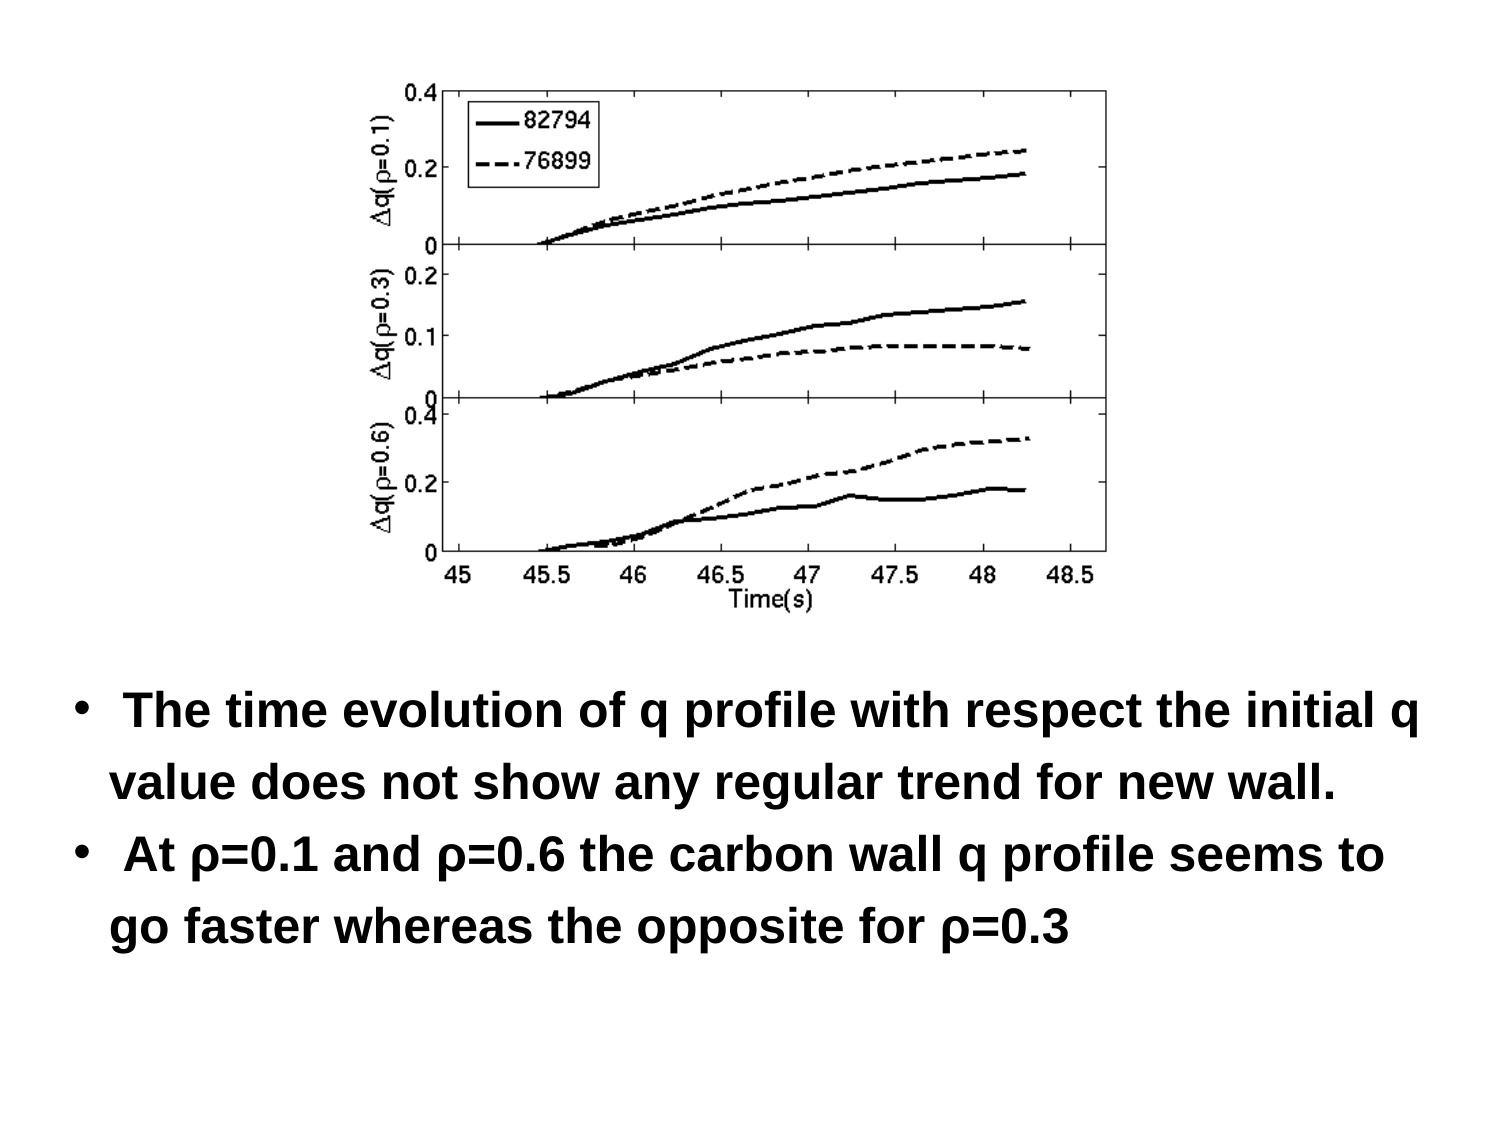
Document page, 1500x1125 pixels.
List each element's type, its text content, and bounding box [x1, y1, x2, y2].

picture [351, 70, 1134, 621]
text_box The time evolution of q profile with respect the initial q value does not show any regular trend for new wall. At ρ=0.1 and ρ=0.6 the carbon wall q profile seems to go faster whereas the opposite for ρ=0.3 [58, 658, 1453, 1033]
